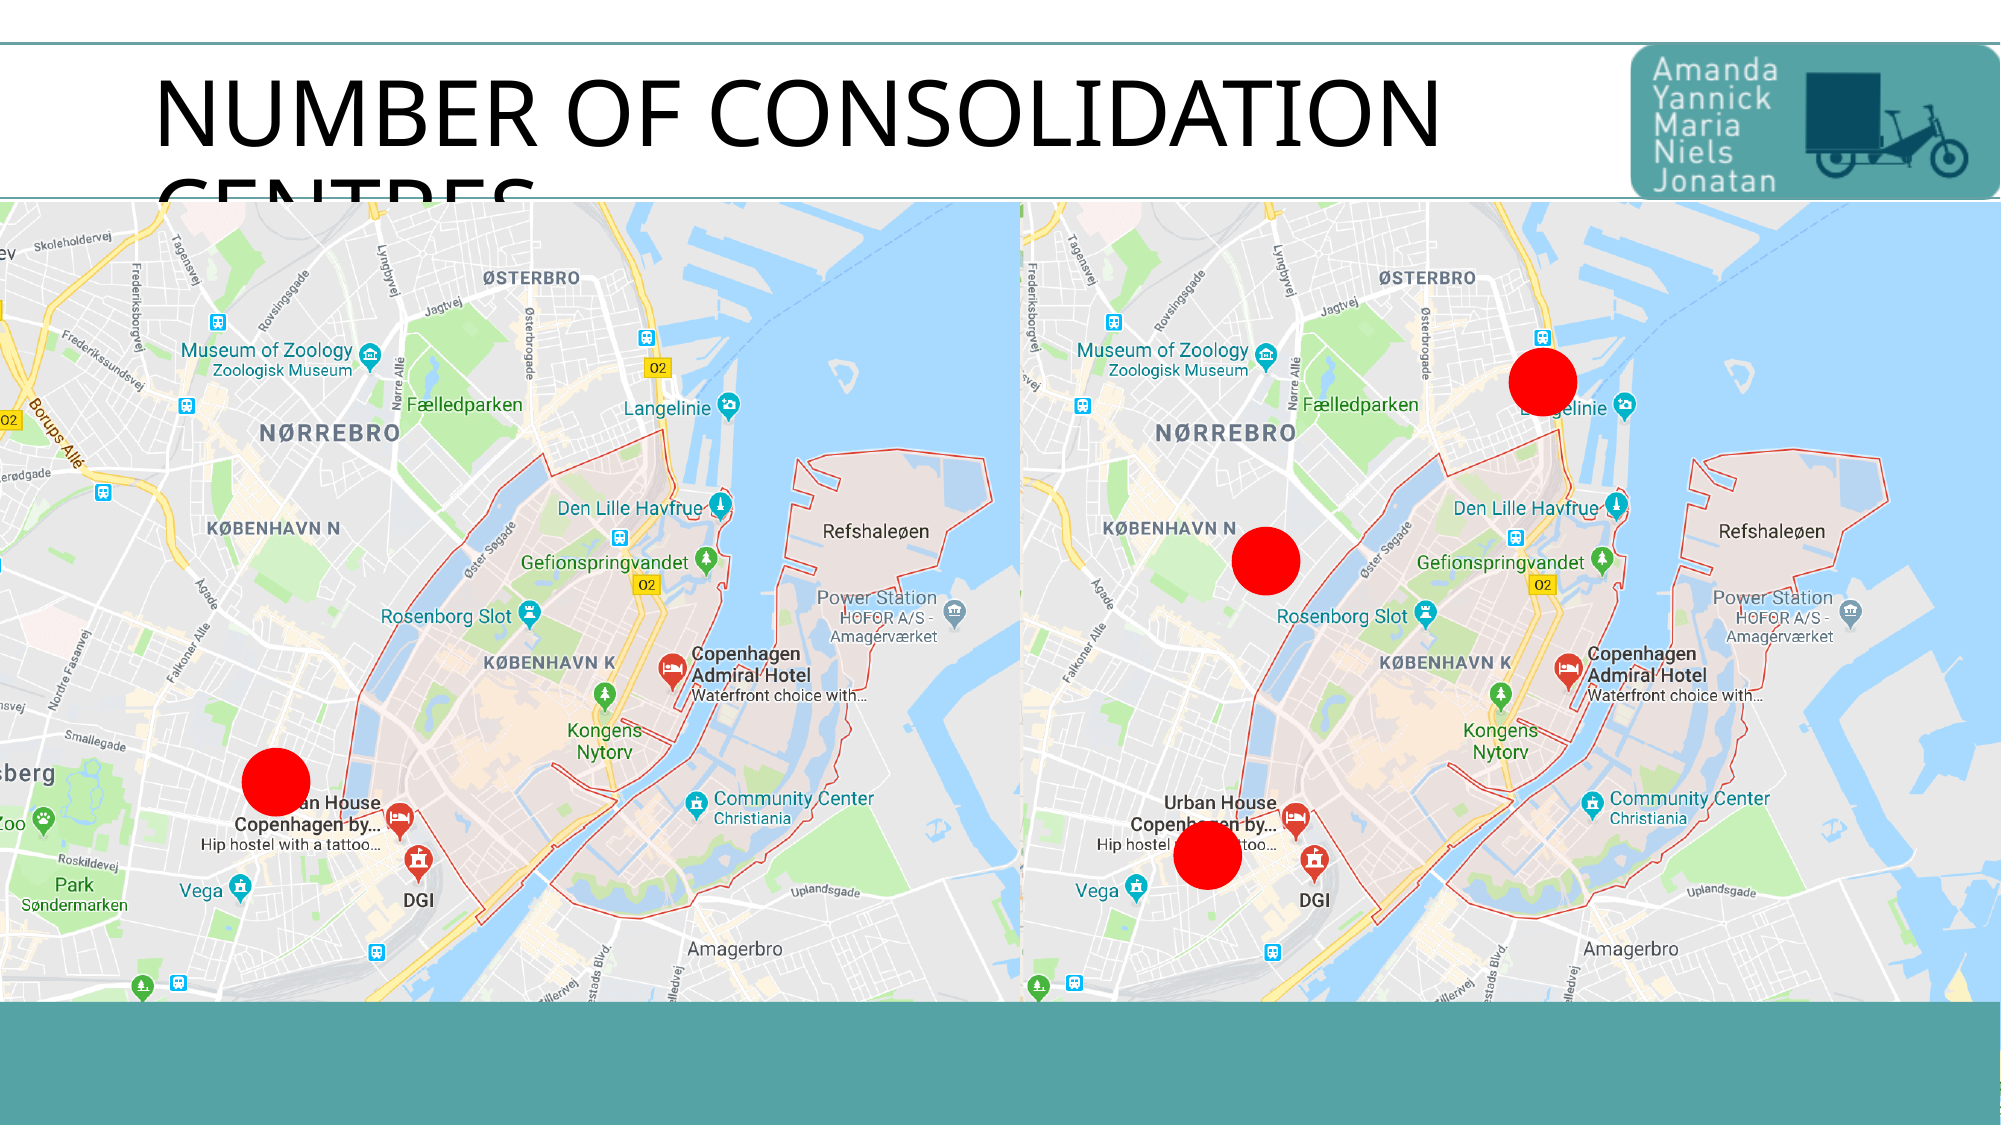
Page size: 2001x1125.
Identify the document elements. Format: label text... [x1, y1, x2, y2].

picture [0, 202, 2001, 1125]
title NUMBER OF CONSOLIDATION CENTRES [137, 59, 1863, 202]
